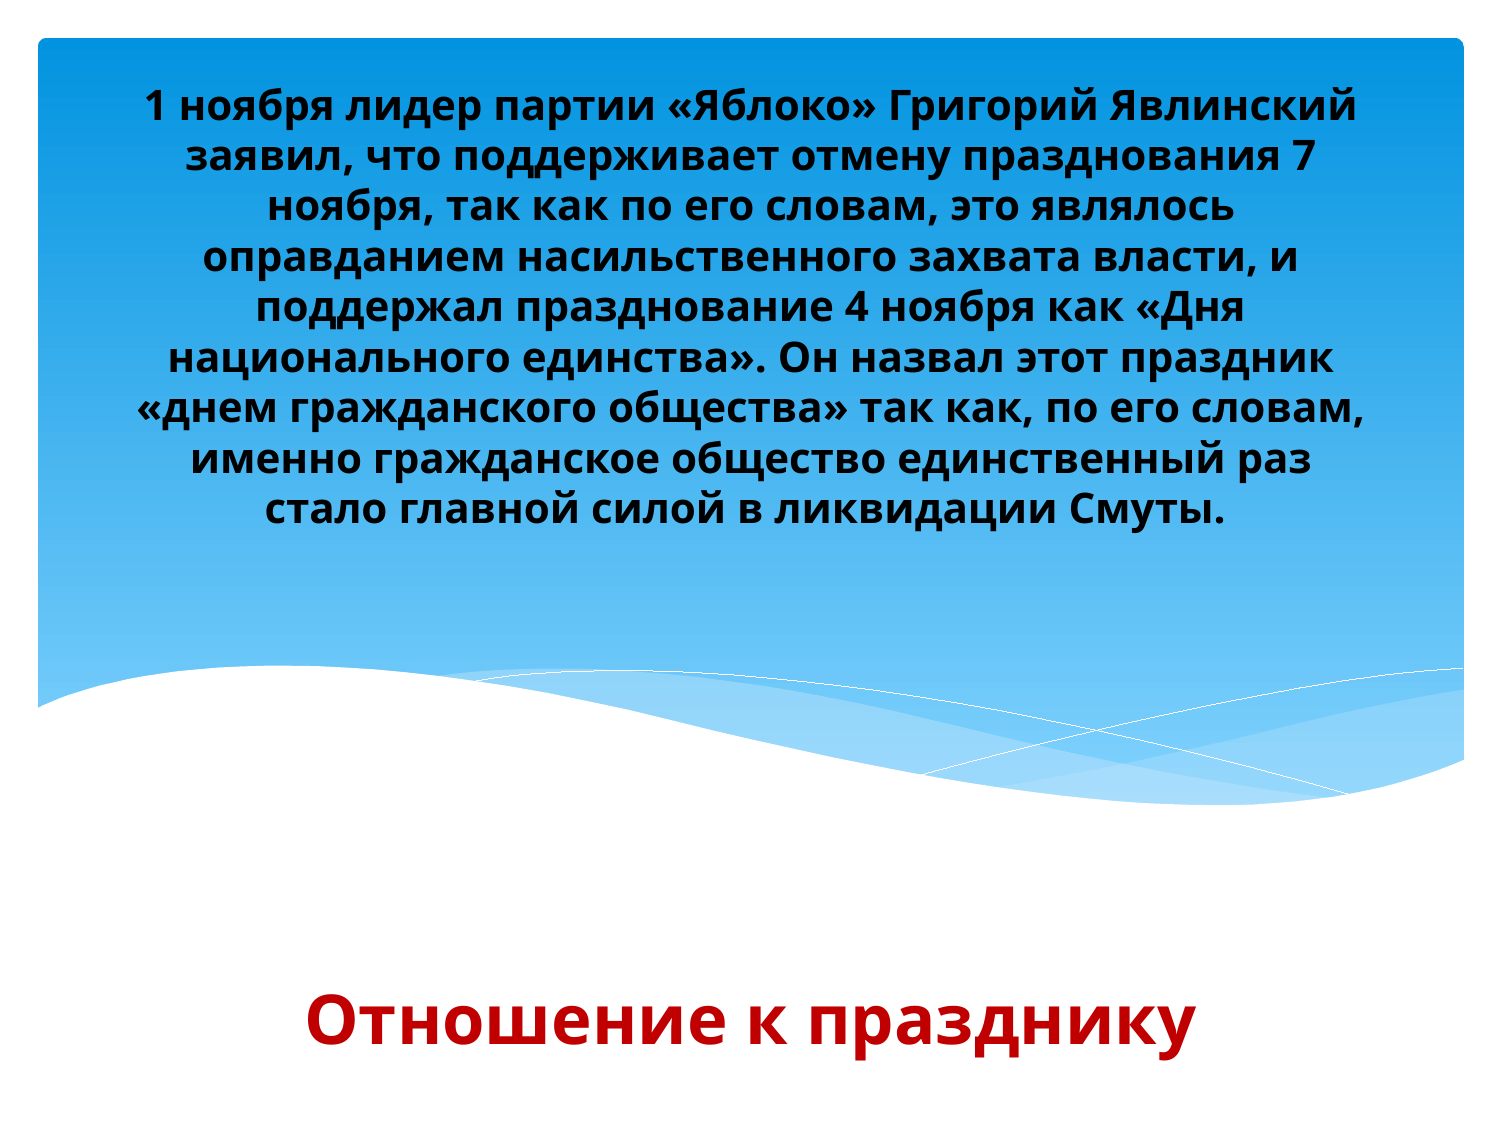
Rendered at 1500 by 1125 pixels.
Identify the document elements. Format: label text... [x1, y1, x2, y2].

list Отношение к празднику [224, 925, 1278, 1067]
title 1 ноября лидер партии «Яблоко» Григорий Явлинский заявил, что поддерживает отмену празднования 7 ноября, так как по его словам, это являлось оправданием насильственного захвата власти, и поддержал празднование 4 ноября как «Дня национального единства». Он назвал этот праздник «днем гражданского общества» так как, по его словам, именно гражданское общество единственный раз стало главной силой в ликвидации Смуты. [113, 70, 1389, 680]
